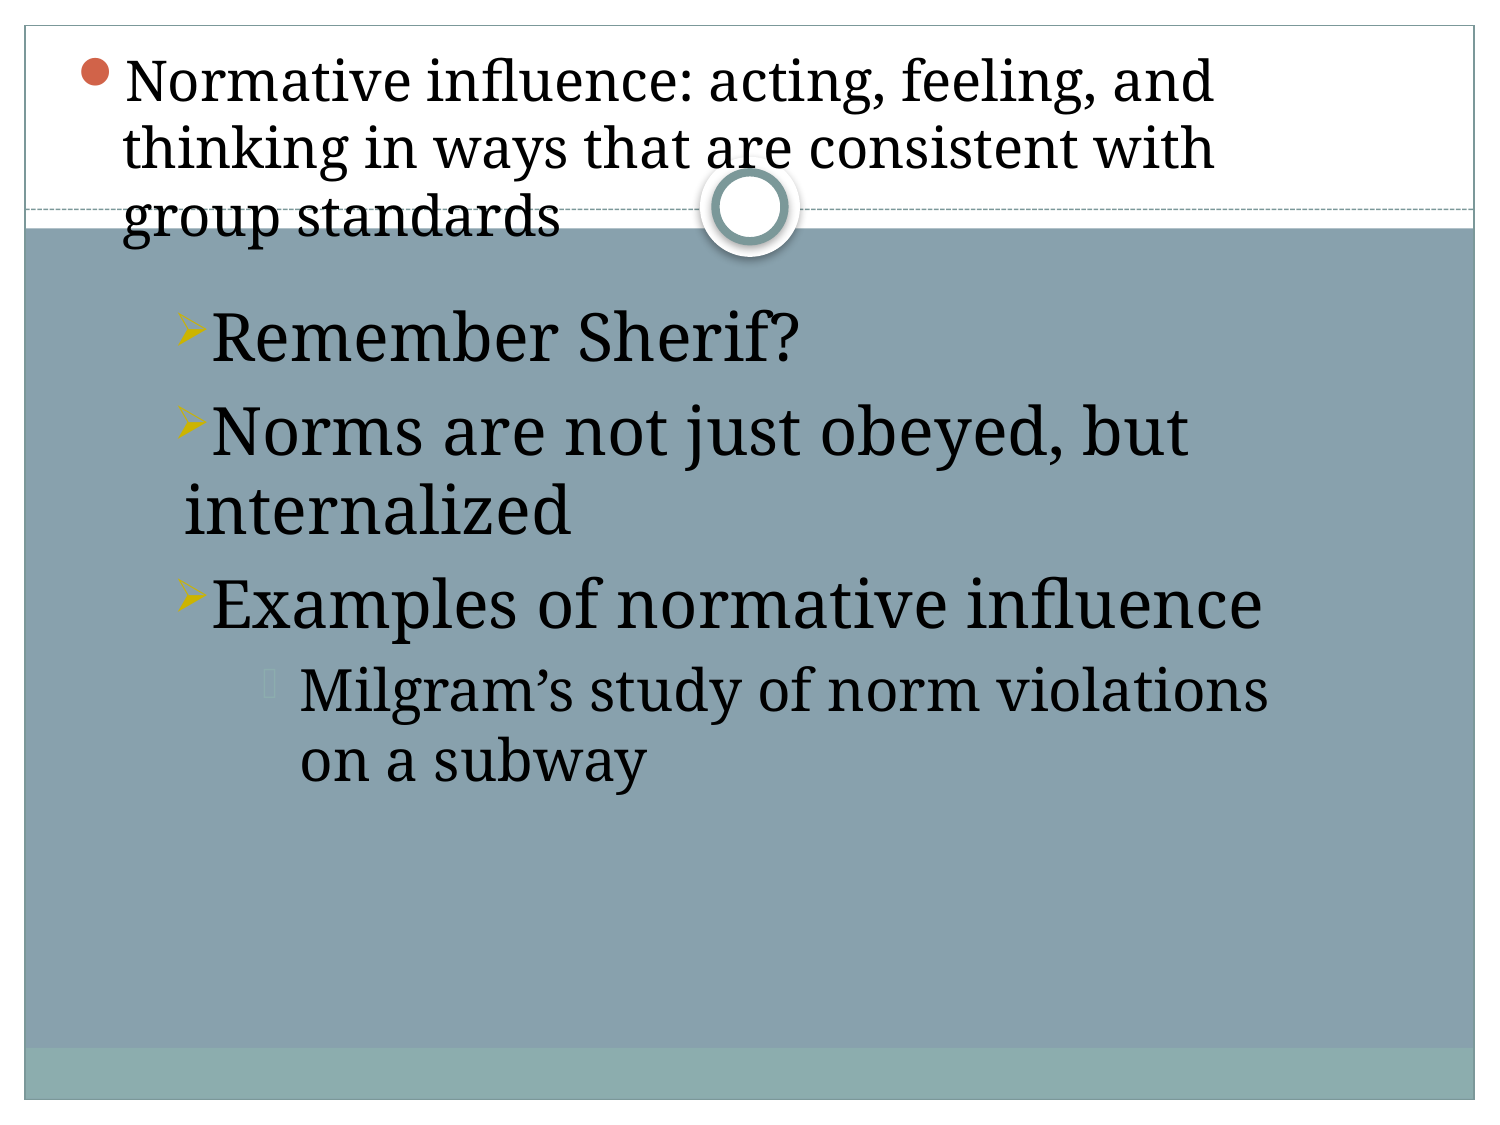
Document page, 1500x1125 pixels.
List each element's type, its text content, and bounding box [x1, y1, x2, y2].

text_box Remember Sherif? Norms are not just obeyed, but internalized Examples of normative influence Milgram’s study of norm violations on a subway [74, 287, 1338, 938]
list Normative influence: acting, feeling, and thinking in ways that are consistent with group standards [62, 37, 1400, 238]
